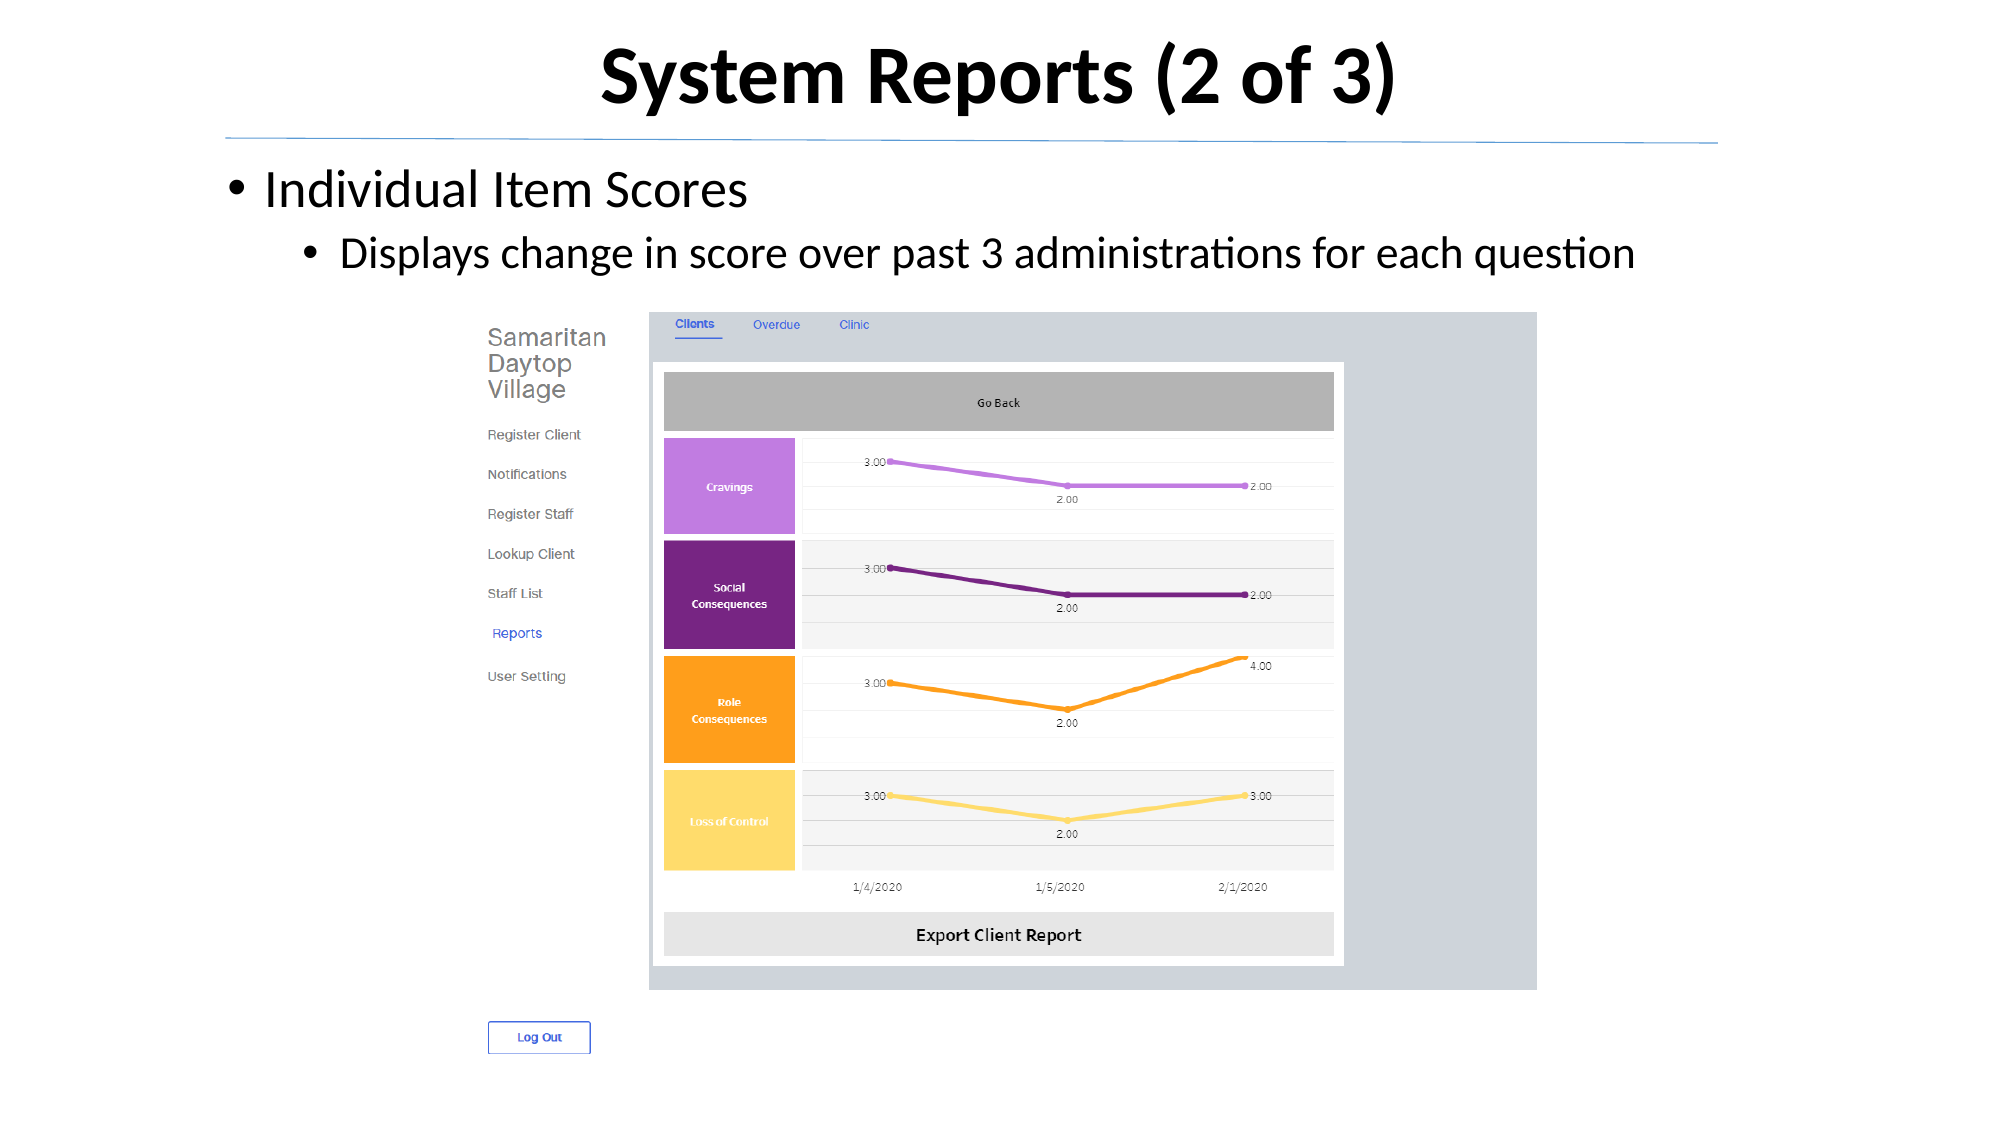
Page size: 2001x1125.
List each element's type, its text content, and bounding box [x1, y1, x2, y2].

list Individual Item Scores Displays change in score over past 3 administrations for each question [137, 153, 1863, 867]
picture [463, 306, 1537, 1054]
title System Reports (2 of 3) [137, 0, 1863, 153]
